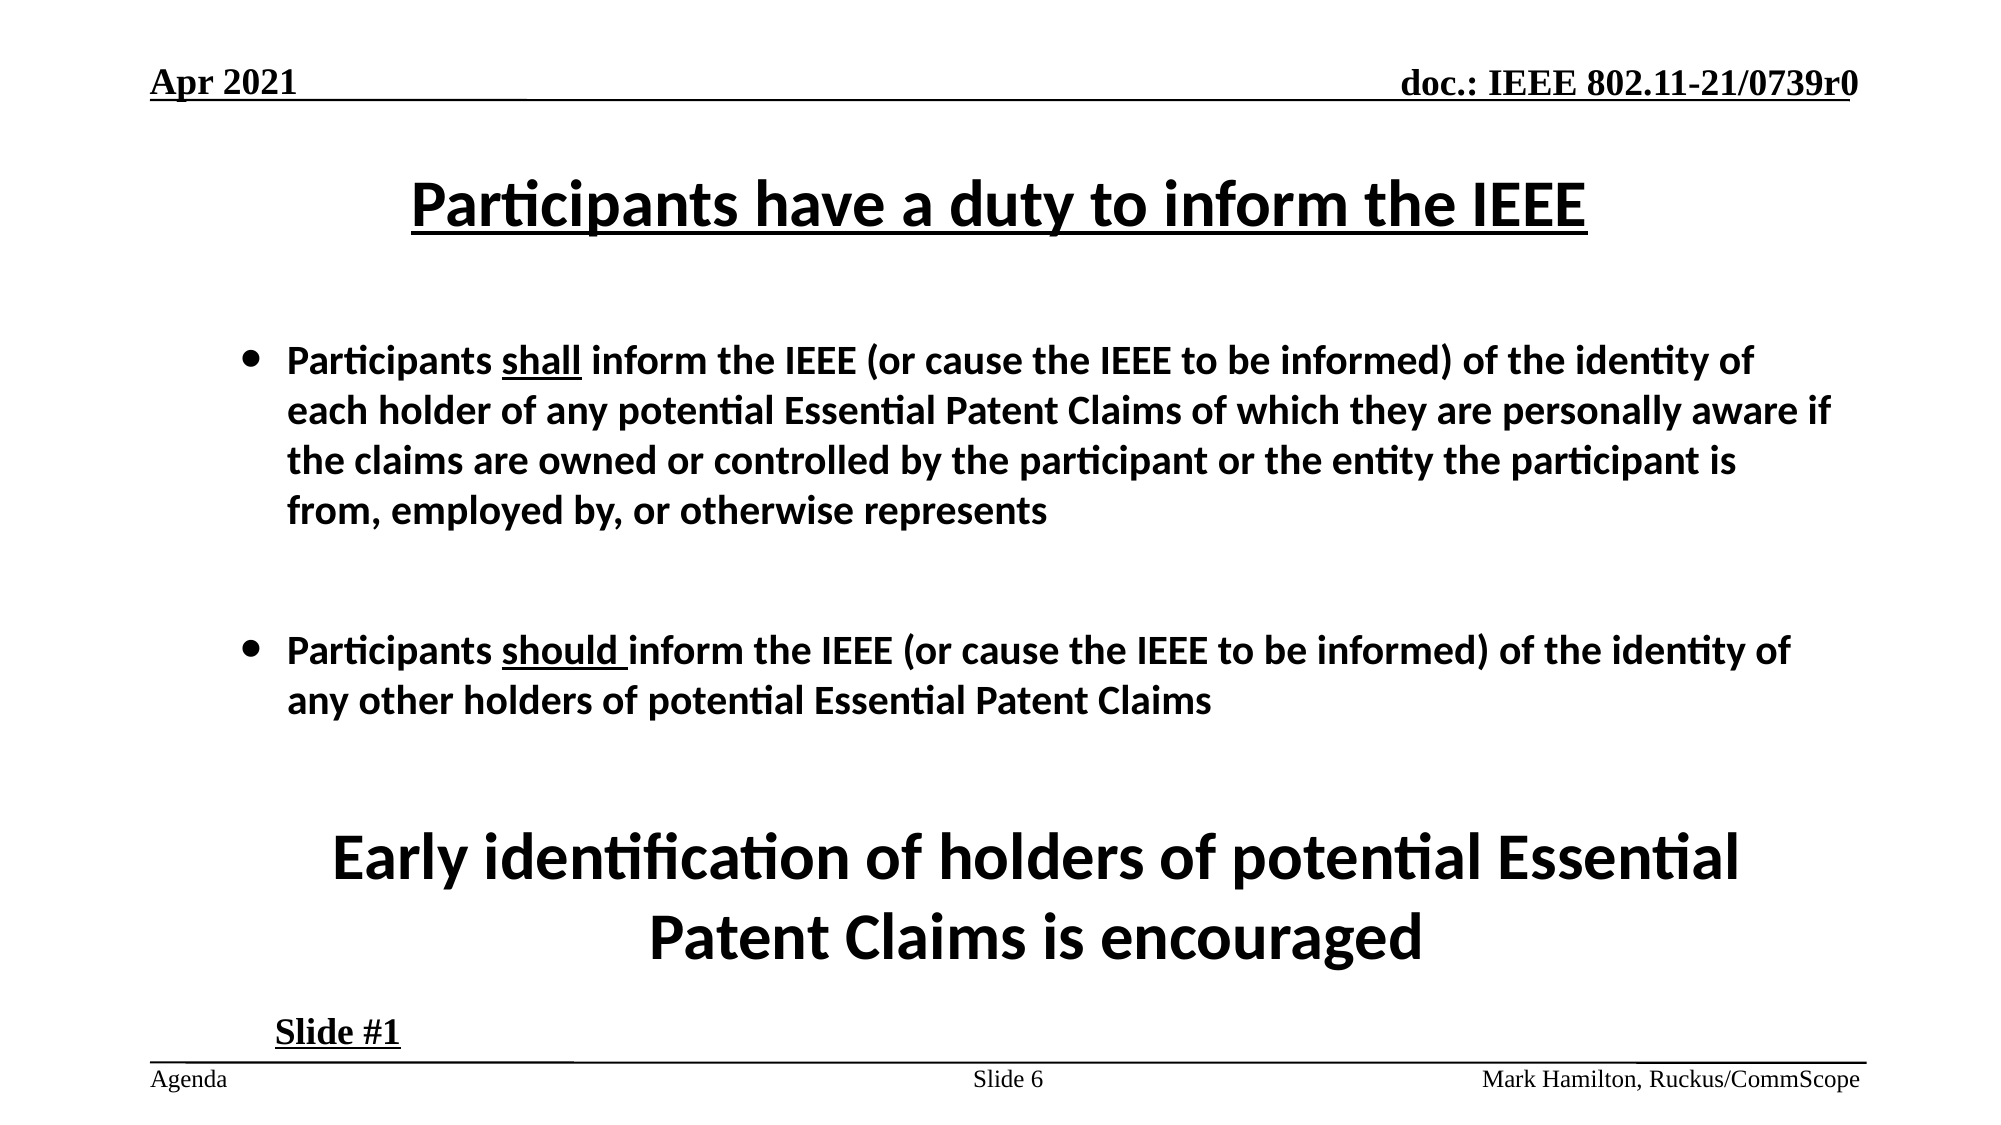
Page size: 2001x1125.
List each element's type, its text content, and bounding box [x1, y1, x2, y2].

list Participants shall inform the IEEE (or cause the IEEE to be informed) of the identity of each holder of any potential Essential Patent Claims of which they are personally aware if the claims are owned or controlled by the participant or the entity the participant is from, employed by, or otherwise represents Participants should inform the IEEE (or cause the IEEE to be informed) of the identity of any other holders of potential Essential Patent Claims Early identification of holders of potential Essential Patent Claims is encouraged [149, 324, 1850, 1000]
text_box Slide #1 [260, 999, 417, 1060]
slide_number Slide 6 [950, 1061, 1067, 1123]
title Participants have a duty to inform the IEEE [149, 112, 1850, 288]
